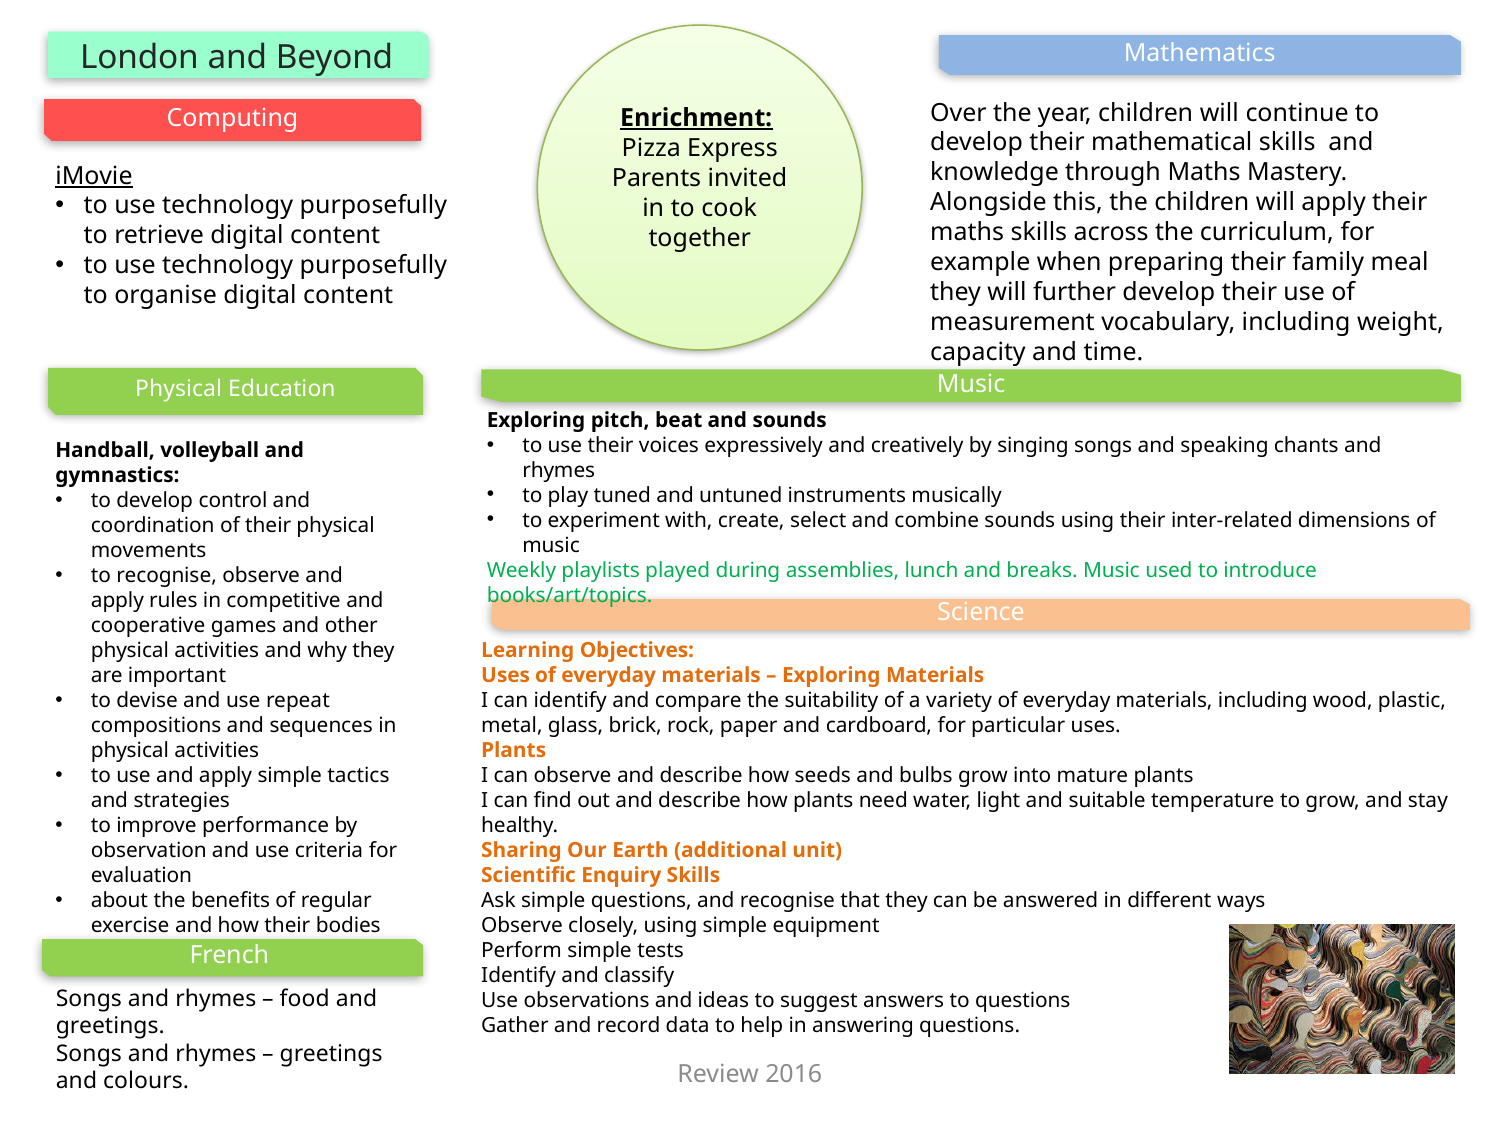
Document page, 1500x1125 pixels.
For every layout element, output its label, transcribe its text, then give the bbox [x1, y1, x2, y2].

text_box Handball, volleyball and gymnastics: to develop control and coordination of their physical movements to recognise, observe and apply rules in competitive and cooperative games and other physical activities and why they are important to devise and use repeat compositions and sequences in physical activities to use and apply simple tactics and strategies to improve performance by observation and use criteria for evaluation about the benefits of regular exercise and how their bodies feel when they exercise [40, 429, 416, 937]
text_box Music [481, 369, 1461, 402]
text_box Learning Objectives: Uses of everyday materials – Exploring Materials I can identify and compare the suitability of a variety of everyday materials, including wood, plastic, metal, glass, brick, rock, paper and cardboard, for particular uses. Plants I can observe and describe how seeds and bulbs grow into mature plants I can find out and describe how plants need water, light and suitable temperature to grow, and stay healthy. Sharing Our Earth (additional unit) Scientific Enquiry Skills Ask simple questions, and recognise that they can be answered in different ways Observe closely, using simple equipment Perform simple tests Identify and classify Use observations and ideas to suggest answers to questions Gather and record data to help in answering questions. [466, 629, 1500, 1045]
text_box Physical Education [48, 367, 424, 415]
text_box Over the year, children will continue to develop their mathematical skills and knowledge through Maths Mastery. Alongside this, the children will apply their maths skills across the curriculum, for example when preparing their family meal they will further develop their use of measurement vocabulary, including weight, capacity and time. [915, 88, 1482, 373]
text_box Computing [44, 99, 422, 141]
text_box London and Beyond [48, 31, 429, 79]
text_box Enrichment: Pizza Express Parents invited in to cook together [536, 24, 863, 351]
text_box Exploring pitch, beat and sounds to use their voices expressively and creatively by singing songs and speaking chants and rhymes to play tuned and untuned instruments musically to experiment with, create, select and combine sounds using their inter-related dimensions of music Weekly playlists played during assemblies, lunch and breaks. Music used to introduce books/art/topics. [472, 398, 1455, 614]
footer Review 2016 [512, 1042, 988, 1103]
picture [1229, 924, 1455, 1075]
text_box iMovie to use technology purposefully to retrieve digital content to use technology purposefully to organise digital content [40, 151, 482, 342]
text_box Songs and rhymes – food and greetings. Songs and rhymes – greetings and colours. [40, 976, 422, 1101]
text_box [75, 492, 106, 554]
text_box Science [492, 599, 1470, 629]
text_box Mathematics [938, 35, 1461, 75]
text_box French [42, 939, 424, 977]
